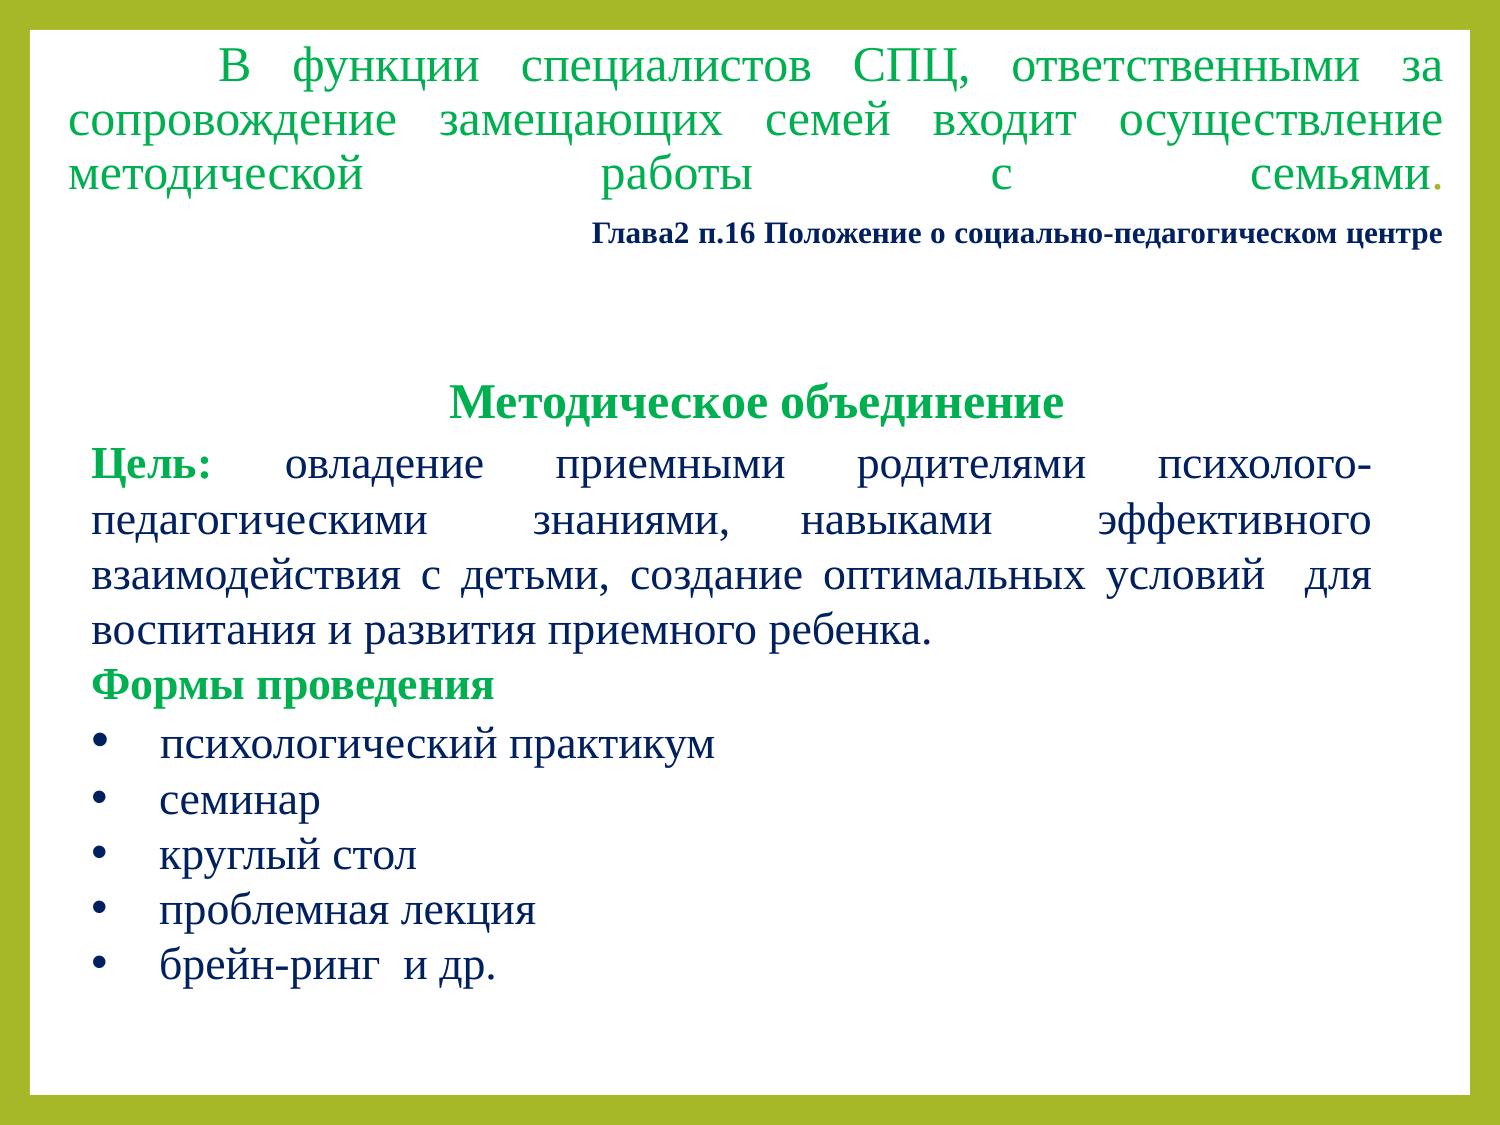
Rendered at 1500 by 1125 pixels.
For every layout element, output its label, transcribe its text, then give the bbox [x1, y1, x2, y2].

title В функции специалистов СПЦ, ответственными за сопровождение замещающих семей входит осуществление методической работы с семьями. Глава2 п.16 Положение о социально-педагогическом центре [53, 42, 1459, 256]
text_box Методическое объединение Цель: овладение приемными родителями психолого-педагогическими знаниями, навыками эффективного взаимодействия с детьми, создание оптимальных условий для воспитания и развития приемного ребенка. Формы проведения психологический практикум семинар круглый стол проблемная лекция брейн-ринг и др. [76, 361, 1388, 997]
